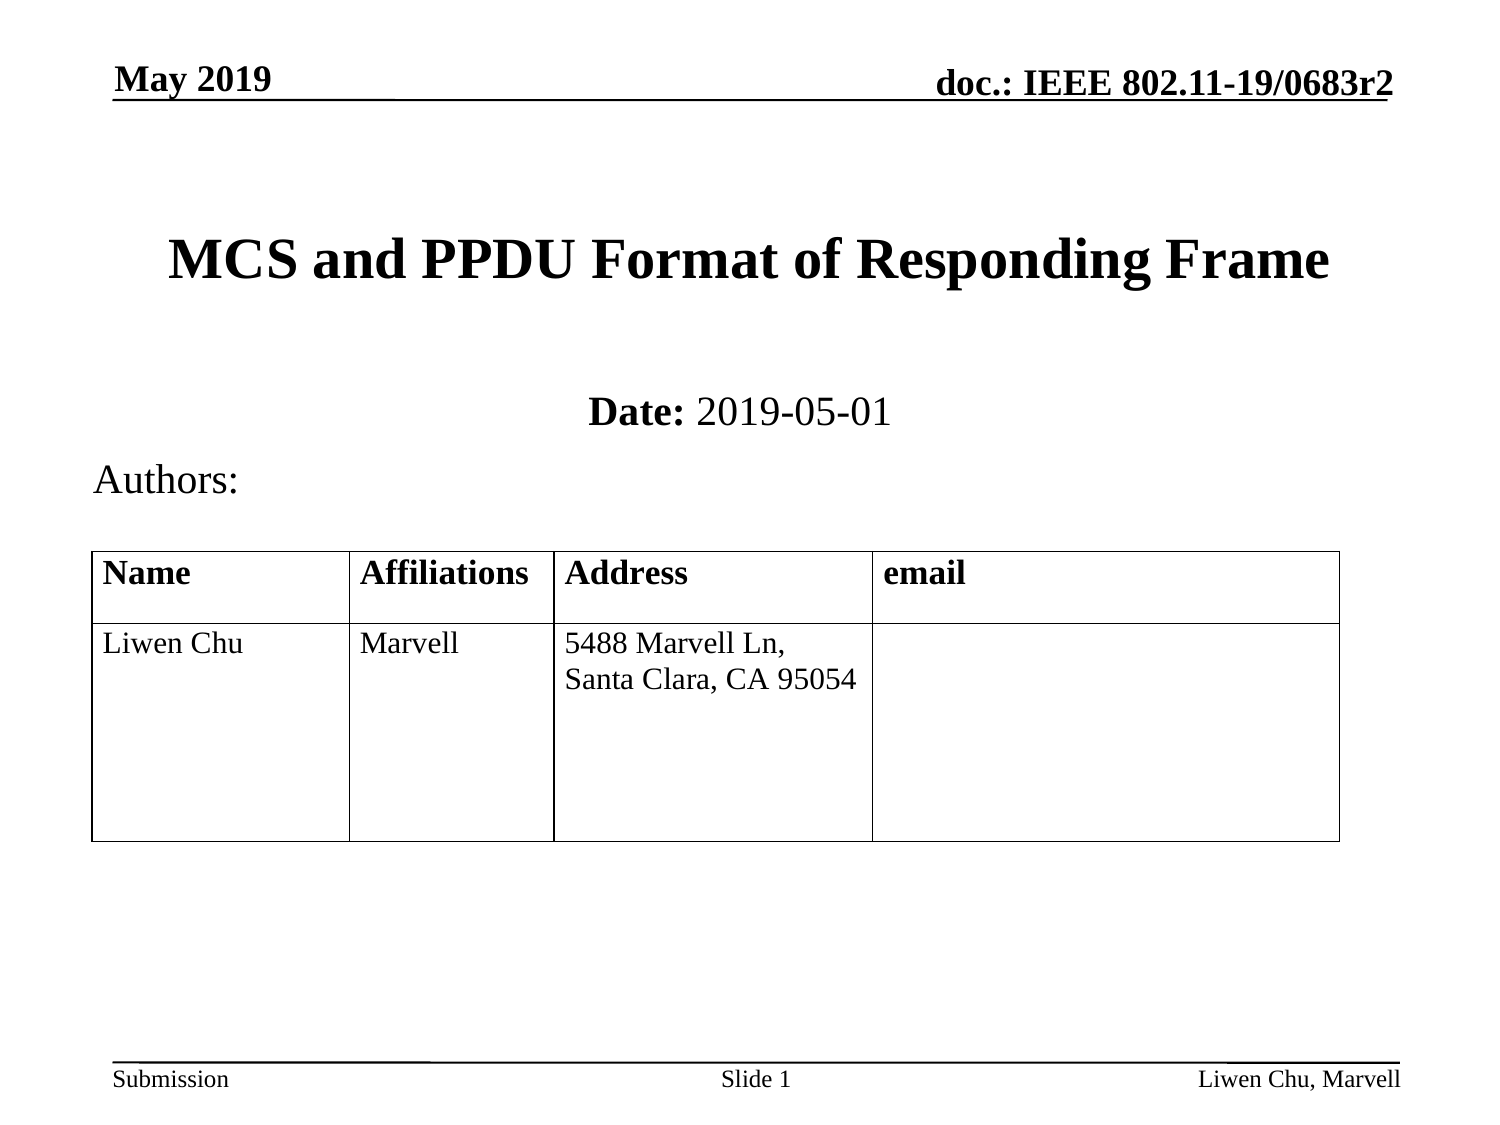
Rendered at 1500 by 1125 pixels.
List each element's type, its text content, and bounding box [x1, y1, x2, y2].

title MCS and PPDU Format of Responding Frame [77, 137, 1423, 374]
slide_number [114, 54, 423, 100]
list Date: 2019-05-01 [102, 375, 1379, 442]
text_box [77, 550, 1419, 1067]
slide_number Slide 1 [712, 1074, 800, 1123]
footer Liwen Chu, Marvell [878, 1074, 1402, 1093]
text_box Authors: [77, 444, 316, 507]
